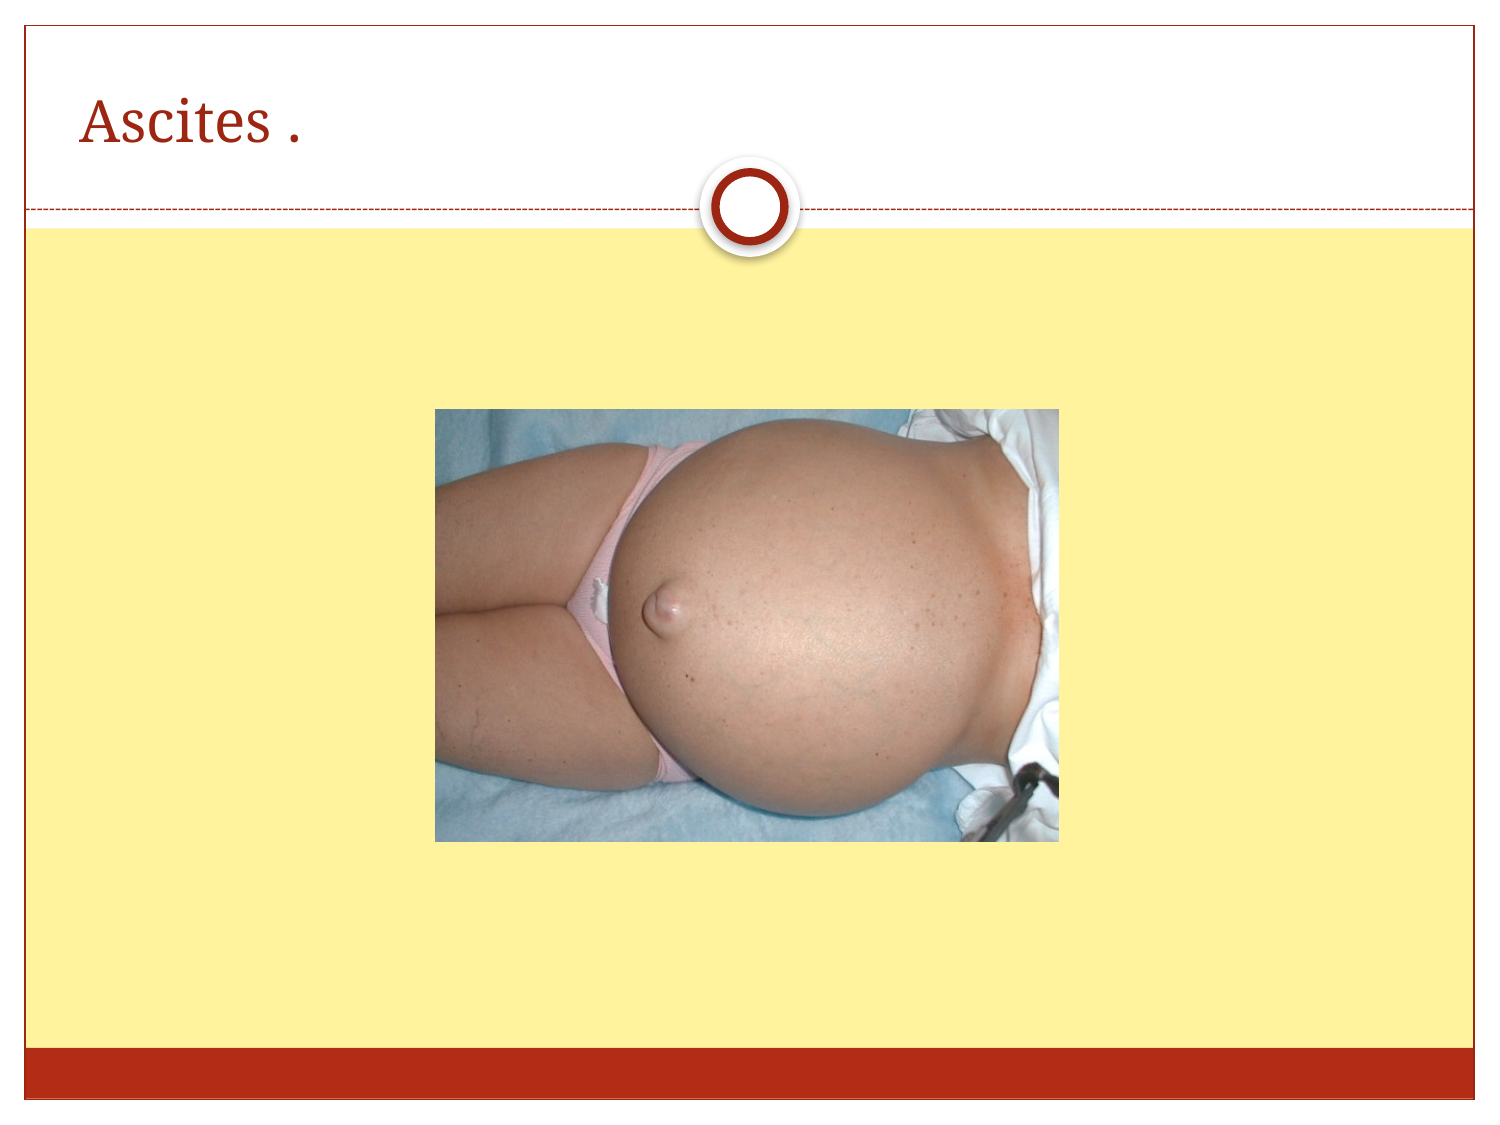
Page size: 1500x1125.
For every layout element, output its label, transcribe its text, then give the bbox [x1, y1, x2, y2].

title Ascites . [49, 37, 1450, 162]
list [434, 409, 1060, 842]
